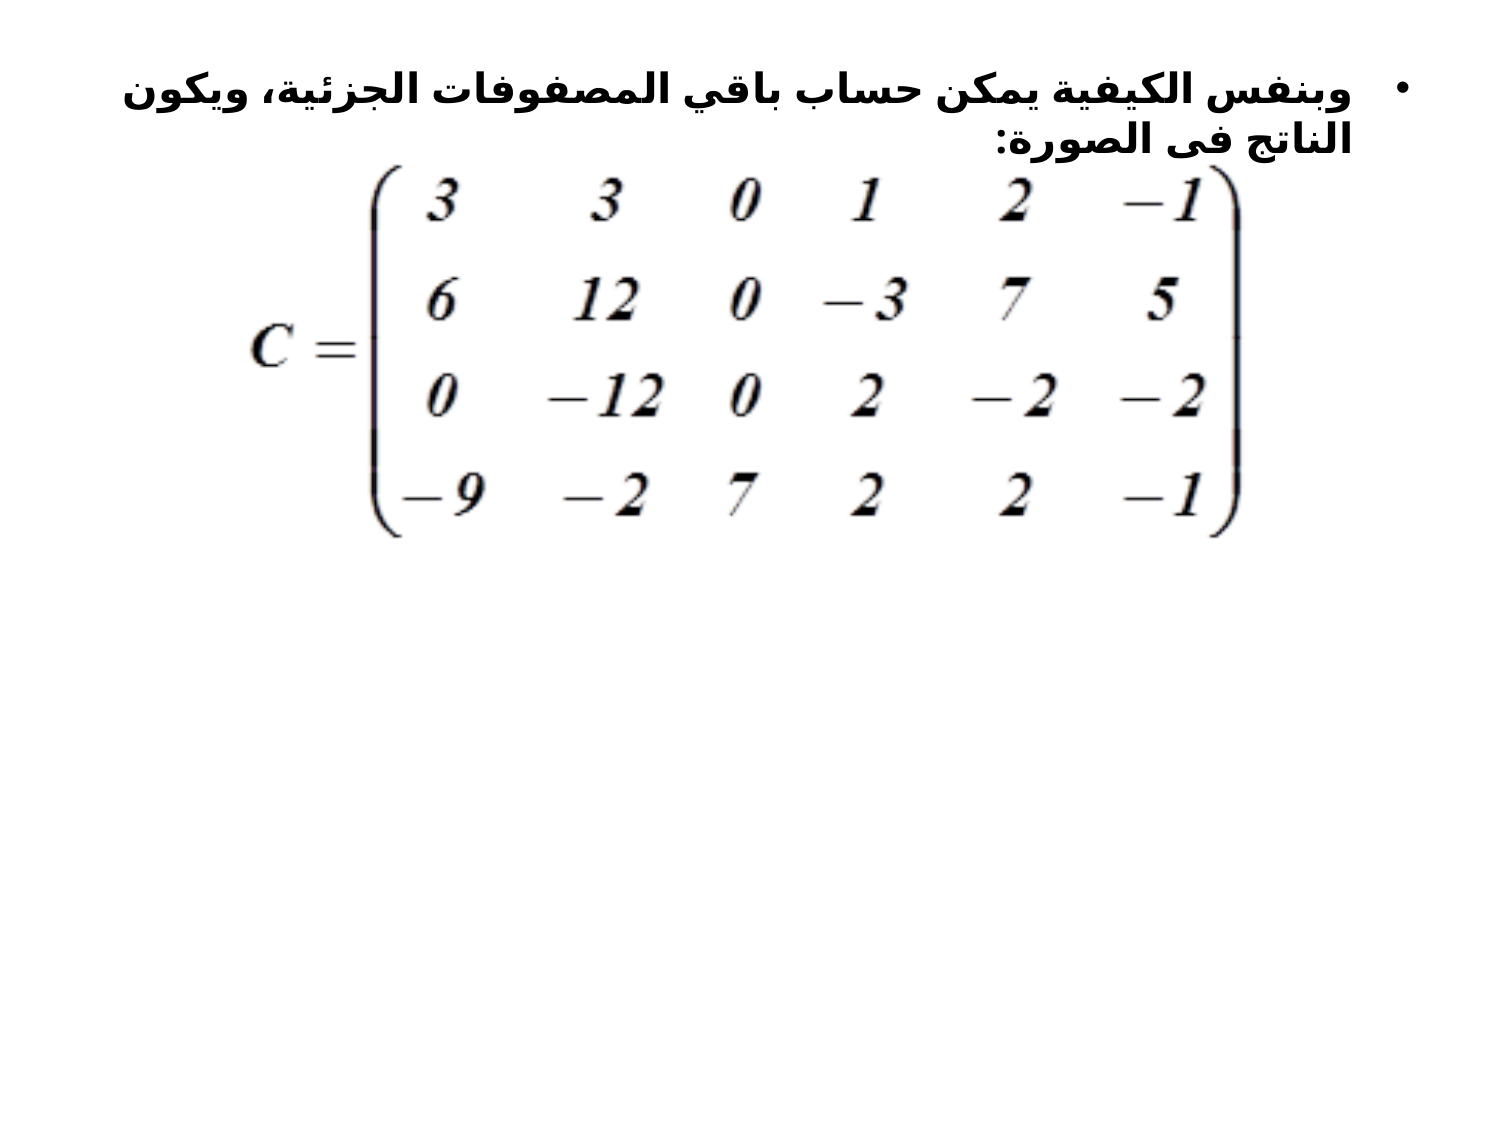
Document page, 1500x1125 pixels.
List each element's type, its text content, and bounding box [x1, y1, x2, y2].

list وبنفس الكيفية يمكن حساب باقي المصفوفات الجزئية، ويكون الناتج فى الصورة: [75, 54, 1425, 1071]
picture [241, 157, 1251, 548]
